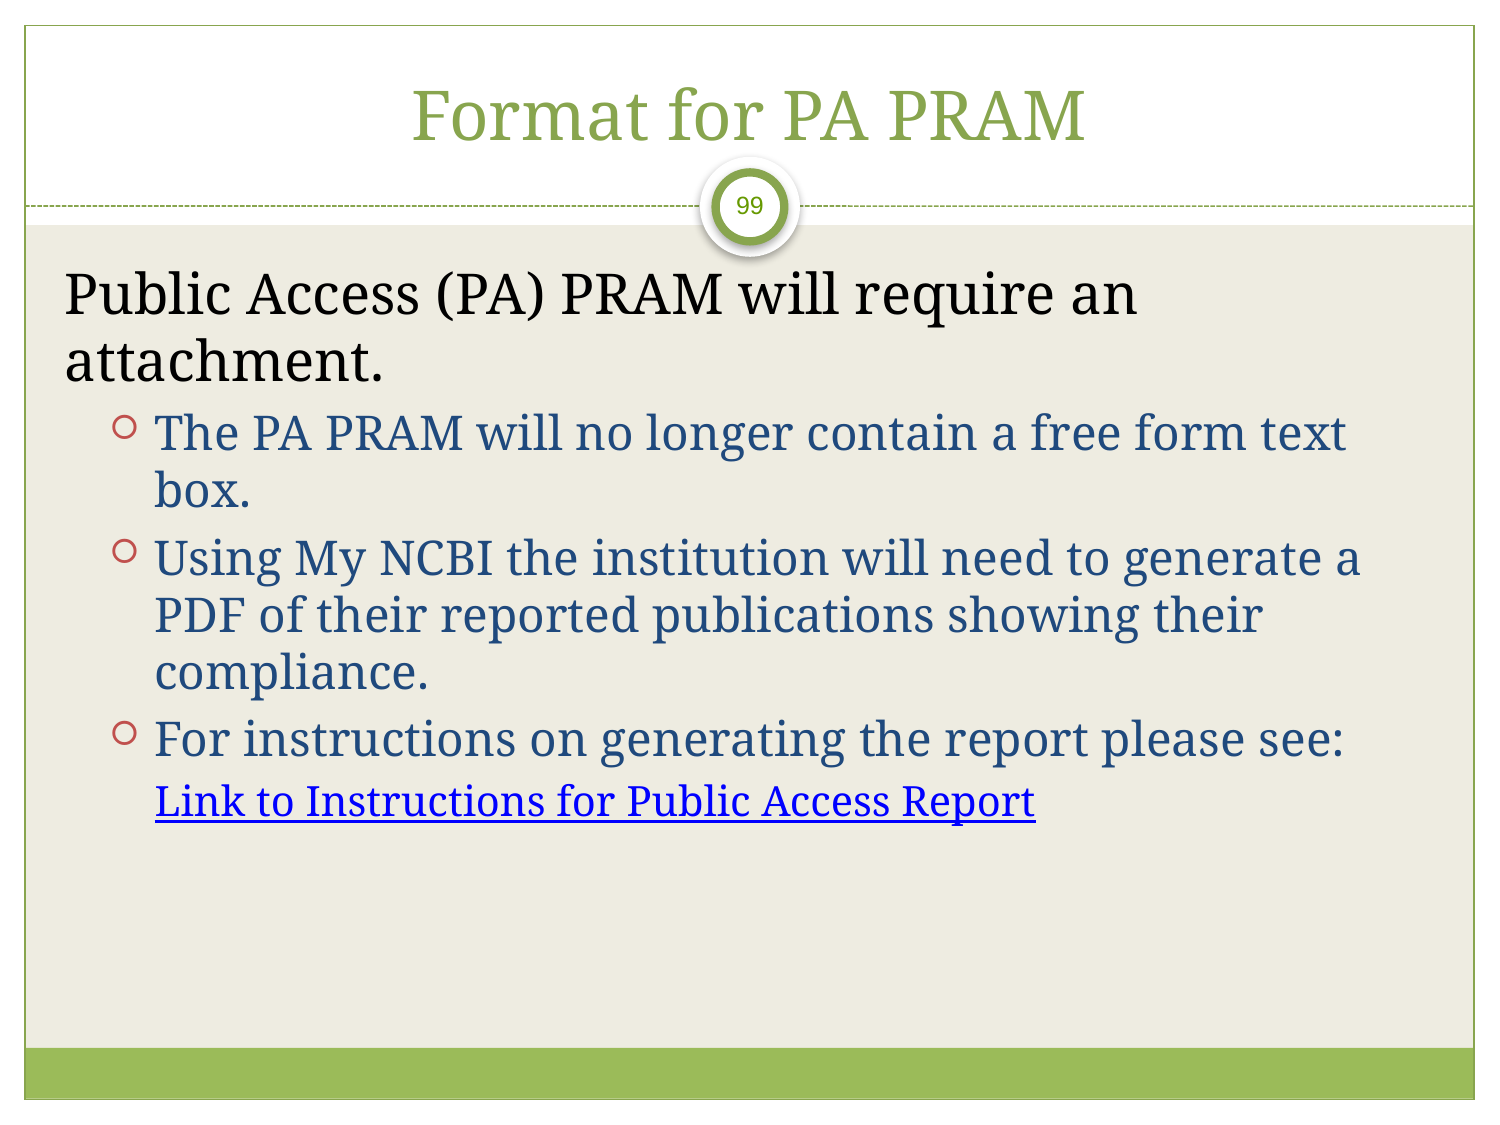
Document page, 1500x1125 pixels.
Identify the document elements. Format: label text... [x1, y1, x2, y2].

title Format for PA PRAM [49, 37, 1450, 162]
list Public Access (PA) PRAM will require an attachment. The PA PRAM will no longer contain a free form text box. Using My NCBI the institution will need to generate a PDF of their reported publications showing their compliance. For instructions on generating the report please see: Link to Instructions for Public Access Report [49, 250, 1445, 1001]
